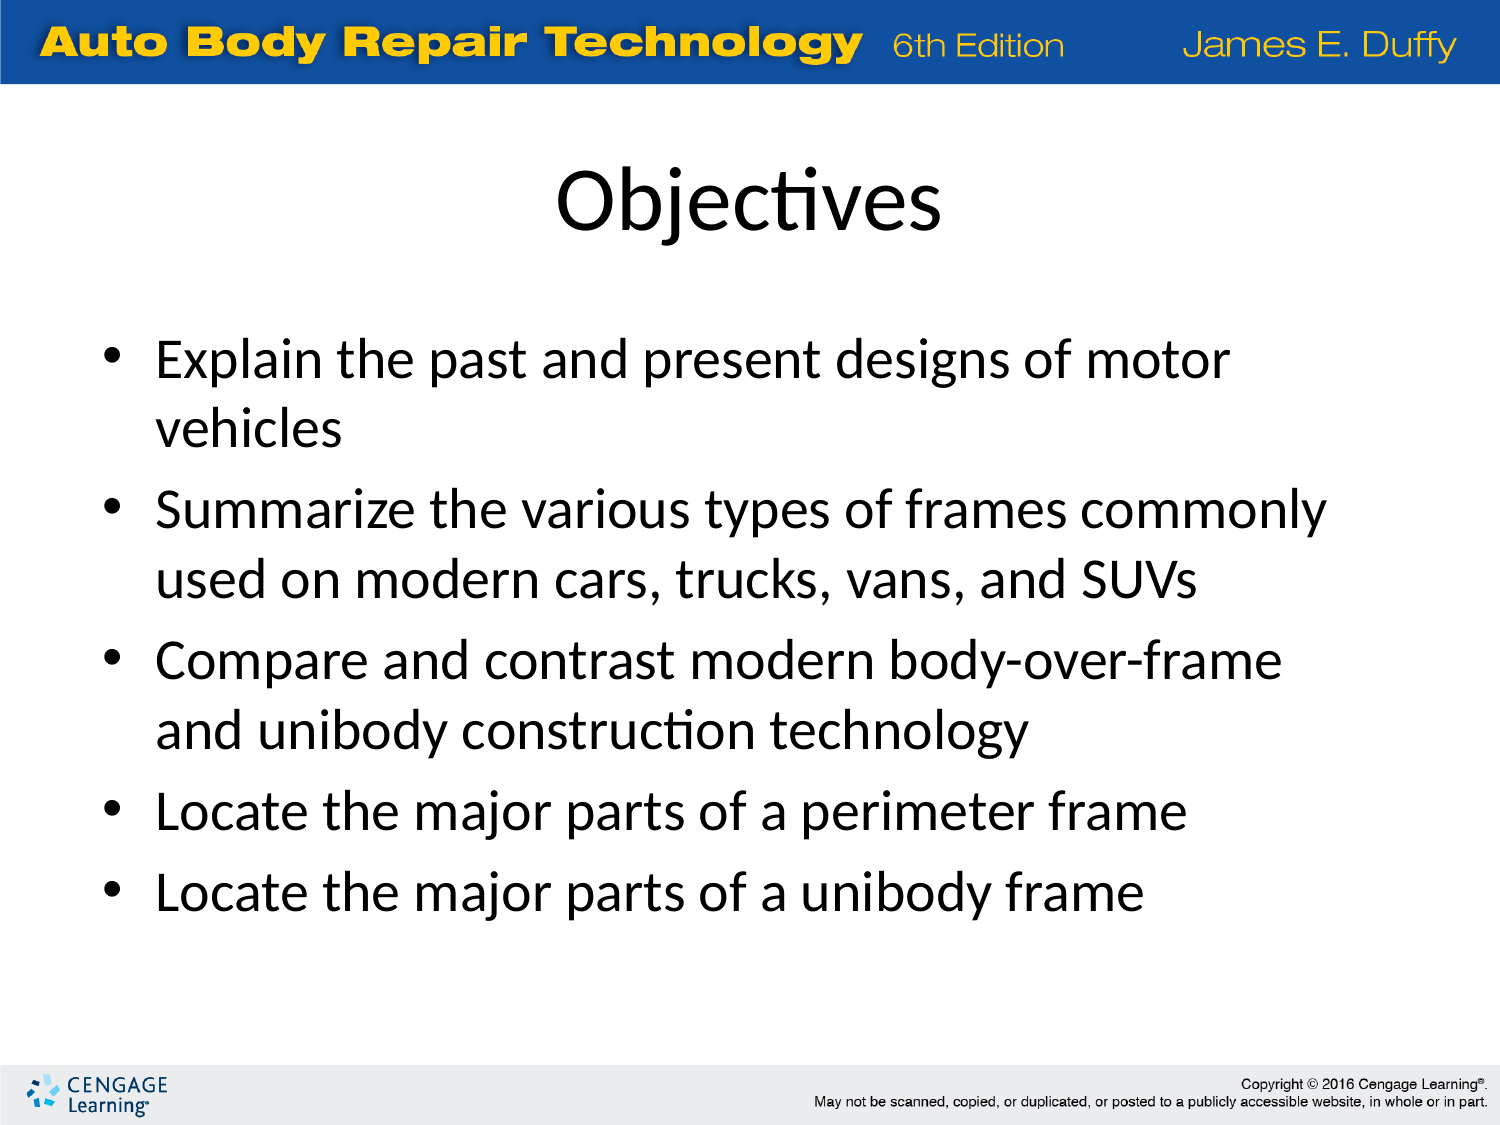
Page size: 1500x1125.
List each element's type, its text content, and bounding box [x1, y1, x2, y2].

list Explain the past and present designs of motor vehicles Summarize the various types of frames commonly used on modern cars, trucks, vans, and SUVs Compare and contrast modern body-over-frame and unibody construction technology Locate the major parts of a perimeter frame Locate the major parts of a unibody frame [87, 312, 1363, 988]
title Objectives [112, 99, 1388, 288]
picture [0, 0, 1500, 1125]
